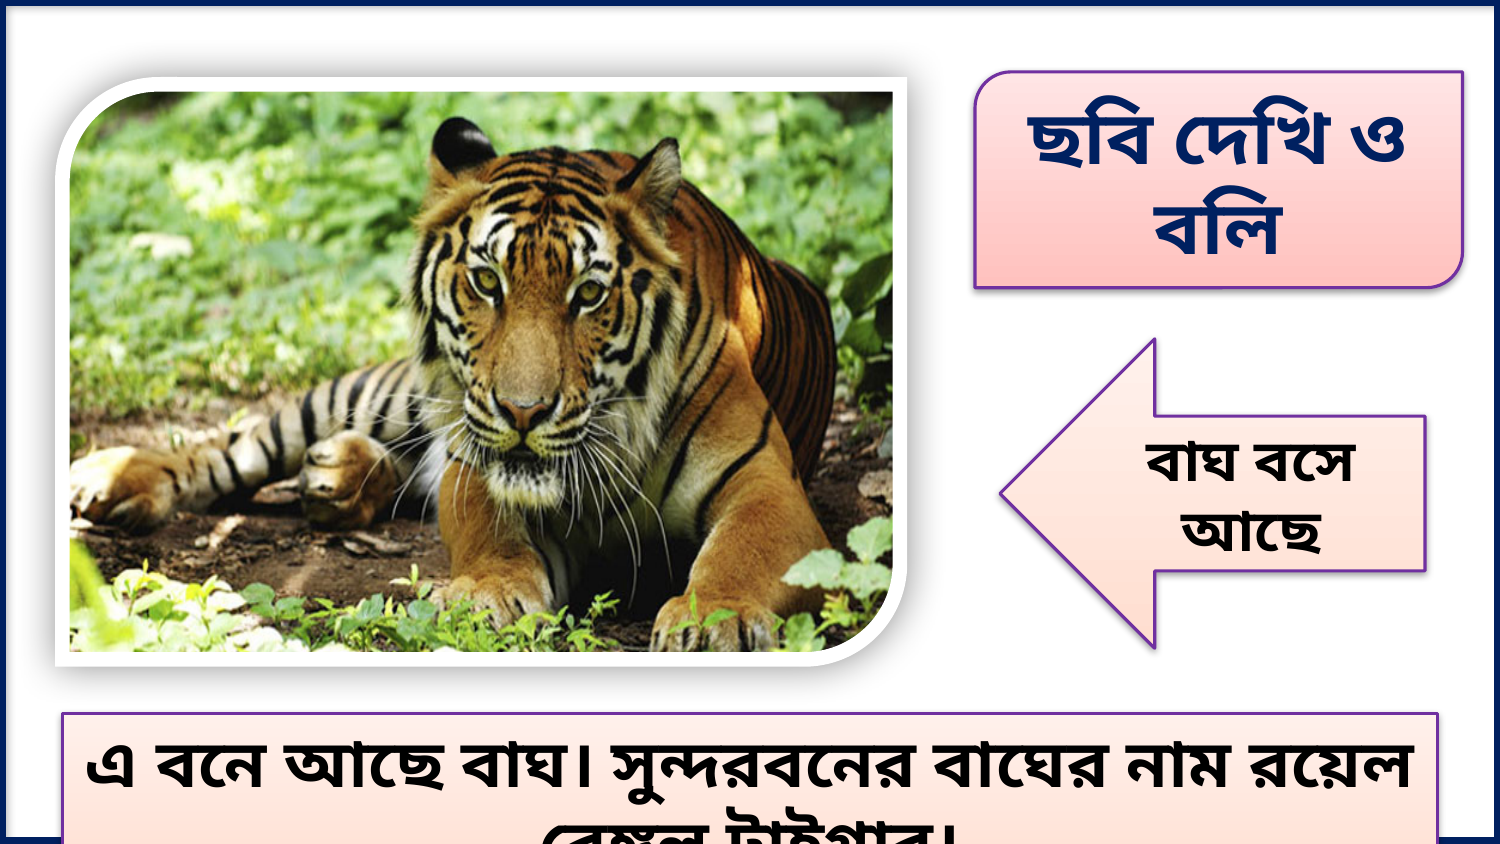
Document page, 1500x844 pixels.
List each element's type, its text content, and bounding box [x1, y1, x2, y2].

text_box বাঘ বসে আছে [999, 338, 1426, 649]
picture [62, 84, 901, 660]
text_box ছবি দেখি ও বলি [974, 71, 1464, 289]
text_box এ বনে আছে বাঘ। সুন্দরবনের বাঘের নাম রয়েল বেঙ্গল টাইগার। [62, 713, 1438, 844]
text_box [0, 0, 1500, 844]
